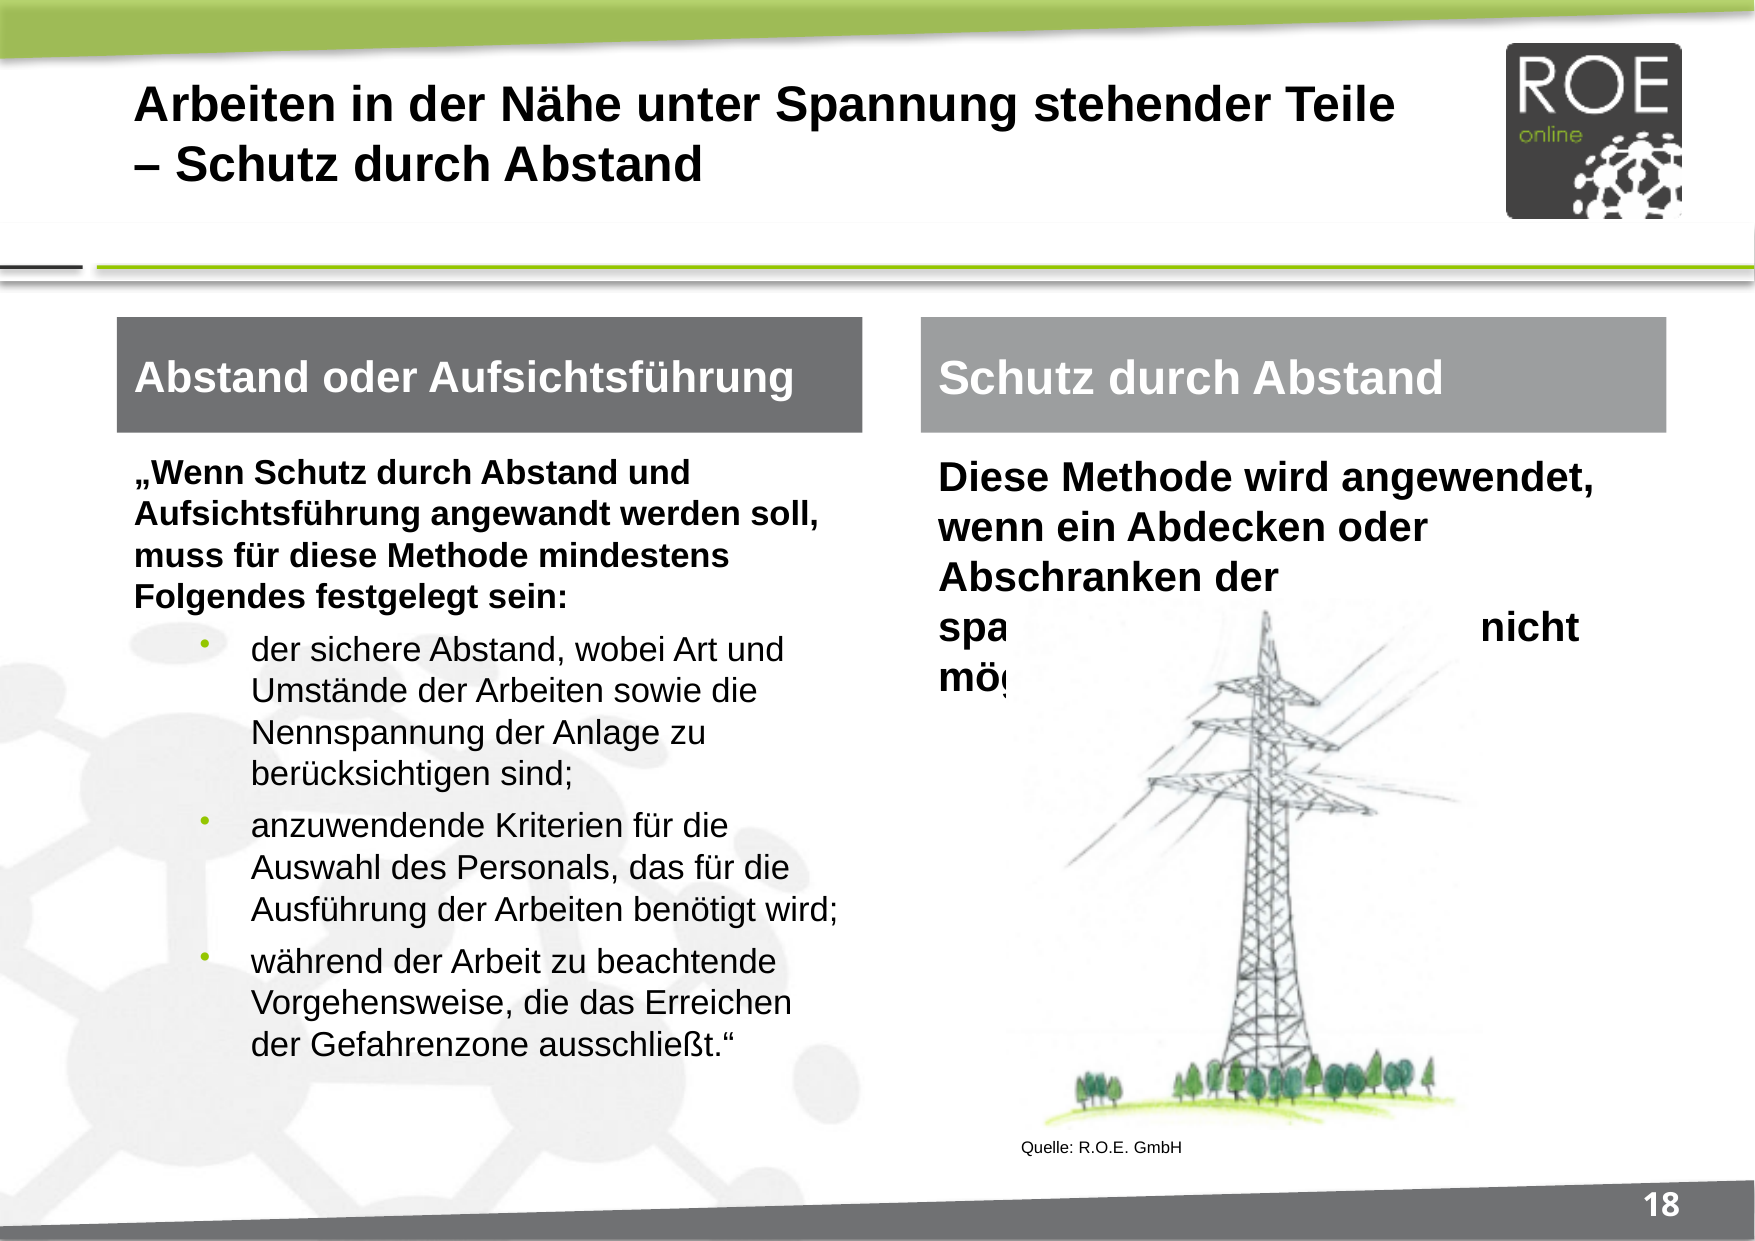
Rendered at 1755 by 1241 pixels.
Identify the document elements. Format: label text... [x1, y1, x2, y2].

title Arbeiten in der Nähe unter Spannung stehender Teile – Schutz durch Abstand [116, 41, 1483, 221]
slide_number 18 [1610, 1183, 1713, 1228]
list Abstand oder Aufsichtsführung [116, 317, 863, 433]
list „Wenn Schutz durch Abstand und Aufsichtsführung angewandt werden soll, muss für diese Methode mindestens Folgendes festgelegt sein: der sichere Abstand, wobei Art und Umstände der Arbeiten sowie die Nennspannung der Anlage zu berücksichtigen sind; anzuwendende Kriterien für die Auswahl des Personals, das für die Ausführung der Arbeiten benötigt wird; während der Arbeit zu beachtende Vorgehensweise, die das Erreichen der Gefahrenzone ausschließt.“ [116, 441, 863, 1089]
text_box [1006, 598, 1483, 1176]
picture [1506, 43, 1682, 219]
list Schutz durch Abstand [920, 317, 1667, 433]
list Diese Methode wird angewendet, wenn ein Abdecken oder Abschranken der spannungsführenden Teile nicht möglich ist. [920, 441, 1667, 1089]
